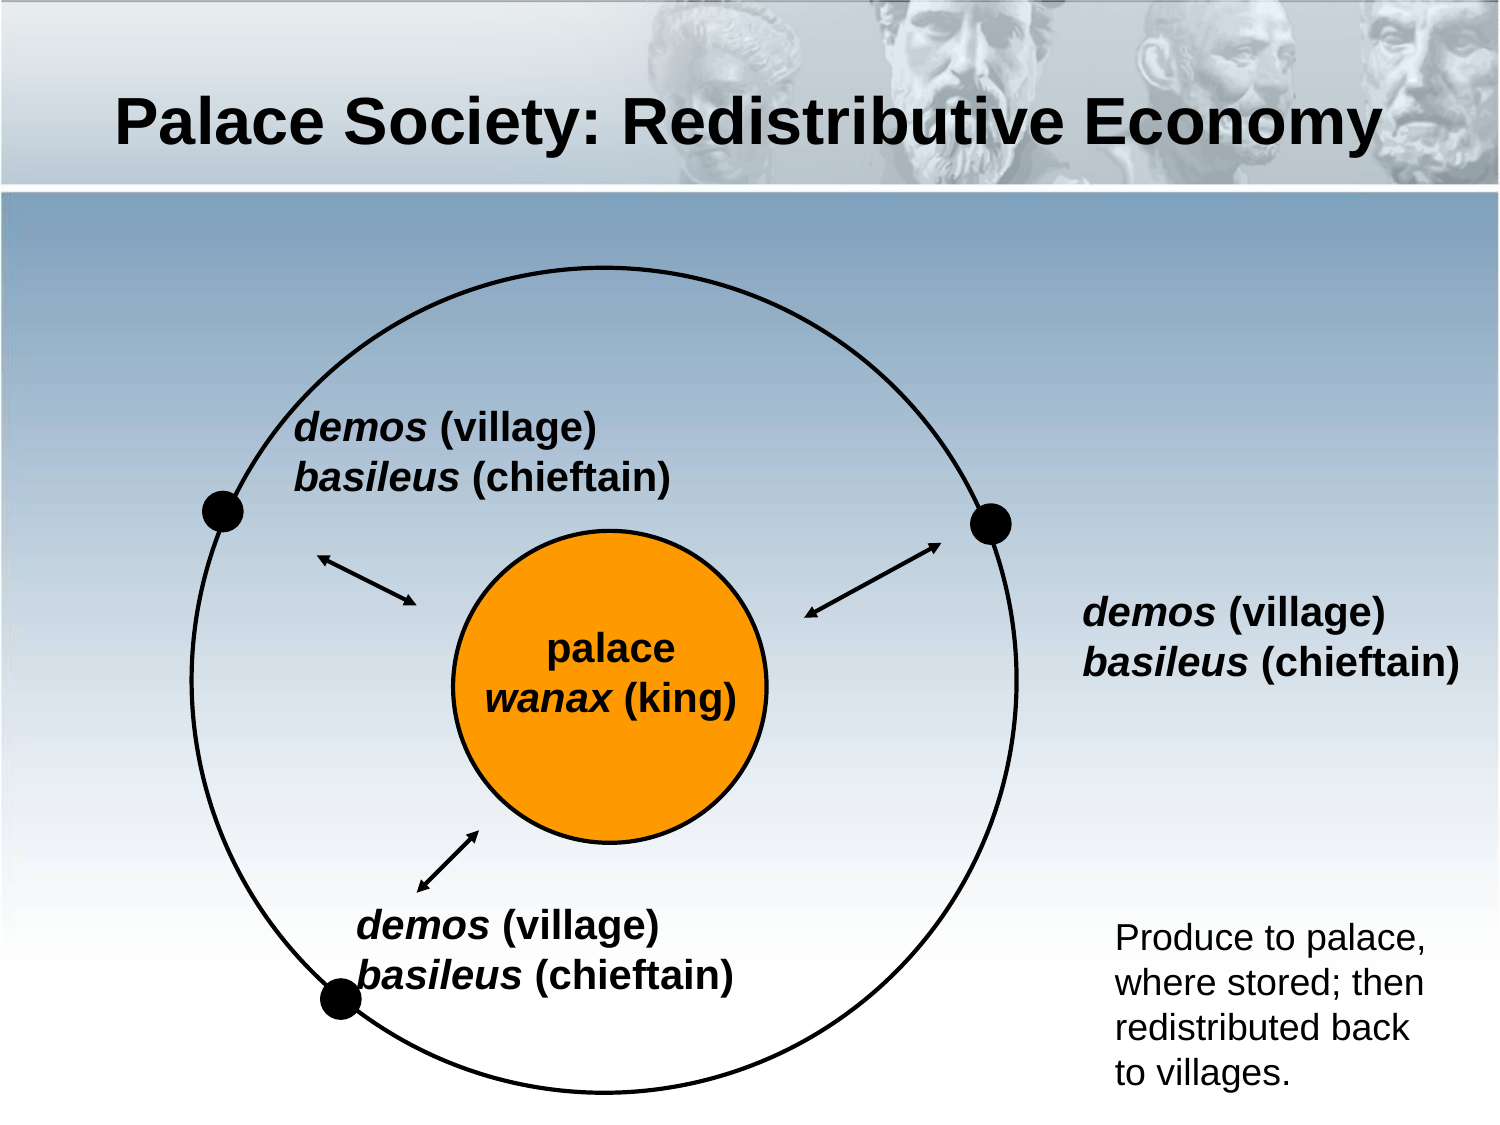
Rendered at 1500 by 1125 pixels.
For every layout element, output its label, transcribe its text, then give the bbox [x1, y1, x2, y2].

text_box [804, 542, 942, 618]
text_box demos (village) basileus (chieftain) [341, 890, 749, 1005]
text_box [416, 830, 480, 893]
text_box [191, 267, 1017, 1093]
text_box demos (village) basileus (chieftain) [278, 392, 687, 508]
text_box [972, 505, 1010, 543]
picture [0, 0, 1500, 1125]
text_box demos (village) basileus (chieftain) [1067, 577, 1476, 693]
text_box [316, 555, 417, 606]
text_box Produce to palace, where stored; then redistributed back to villages. [1099, 905, 1463, 1100]
text_box [204, 492, 242, 531]
text_box Palace Society: Redistributive Economy [99, 71, 1400, 166]
text_box [322, 980, 359, 1018]
